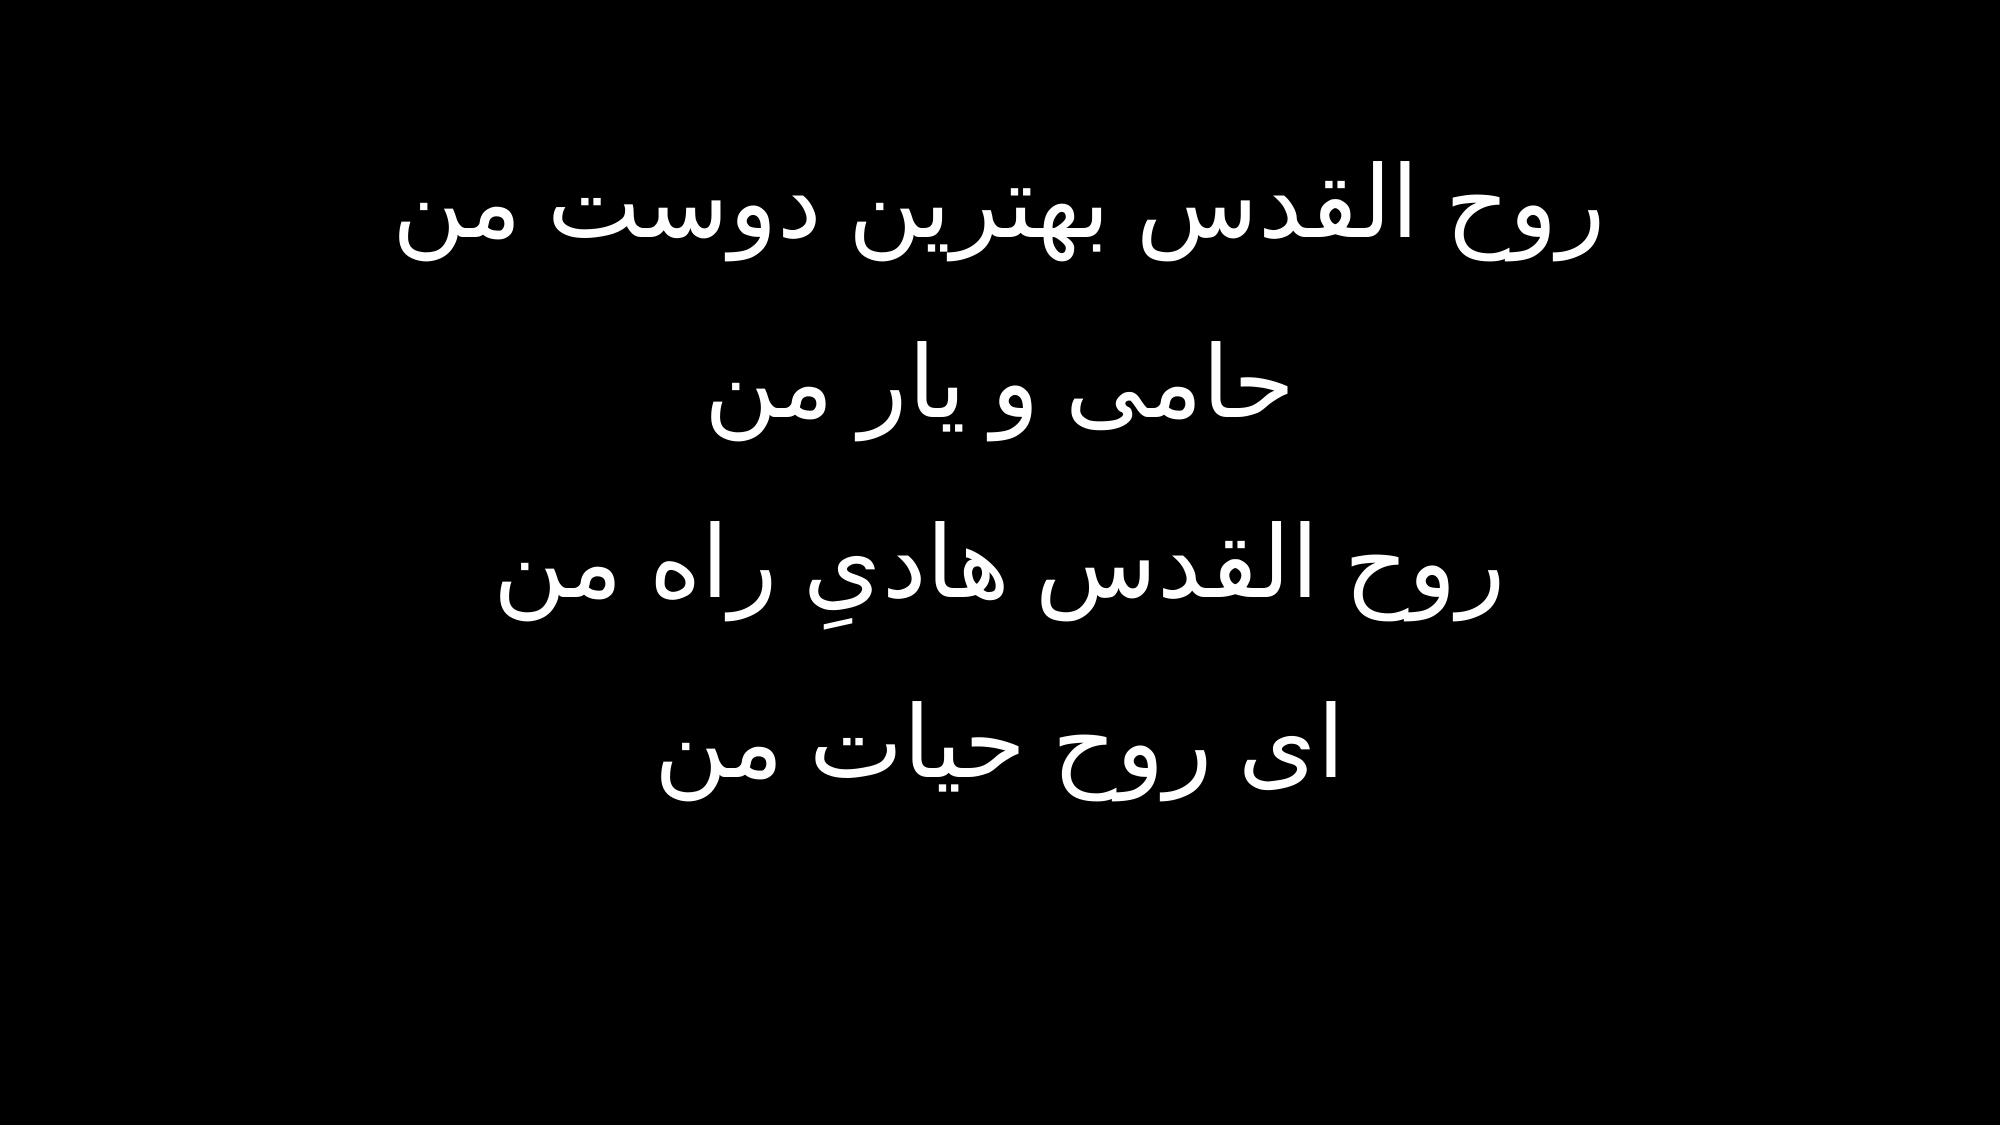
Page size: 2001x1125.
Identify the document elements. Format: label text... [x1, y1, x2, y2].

text_box روح القدس بهترین دوست من حامی و یار من روح القدس هادیِ راه من ای روح حیات من [0, 0, 2000, 1125]
